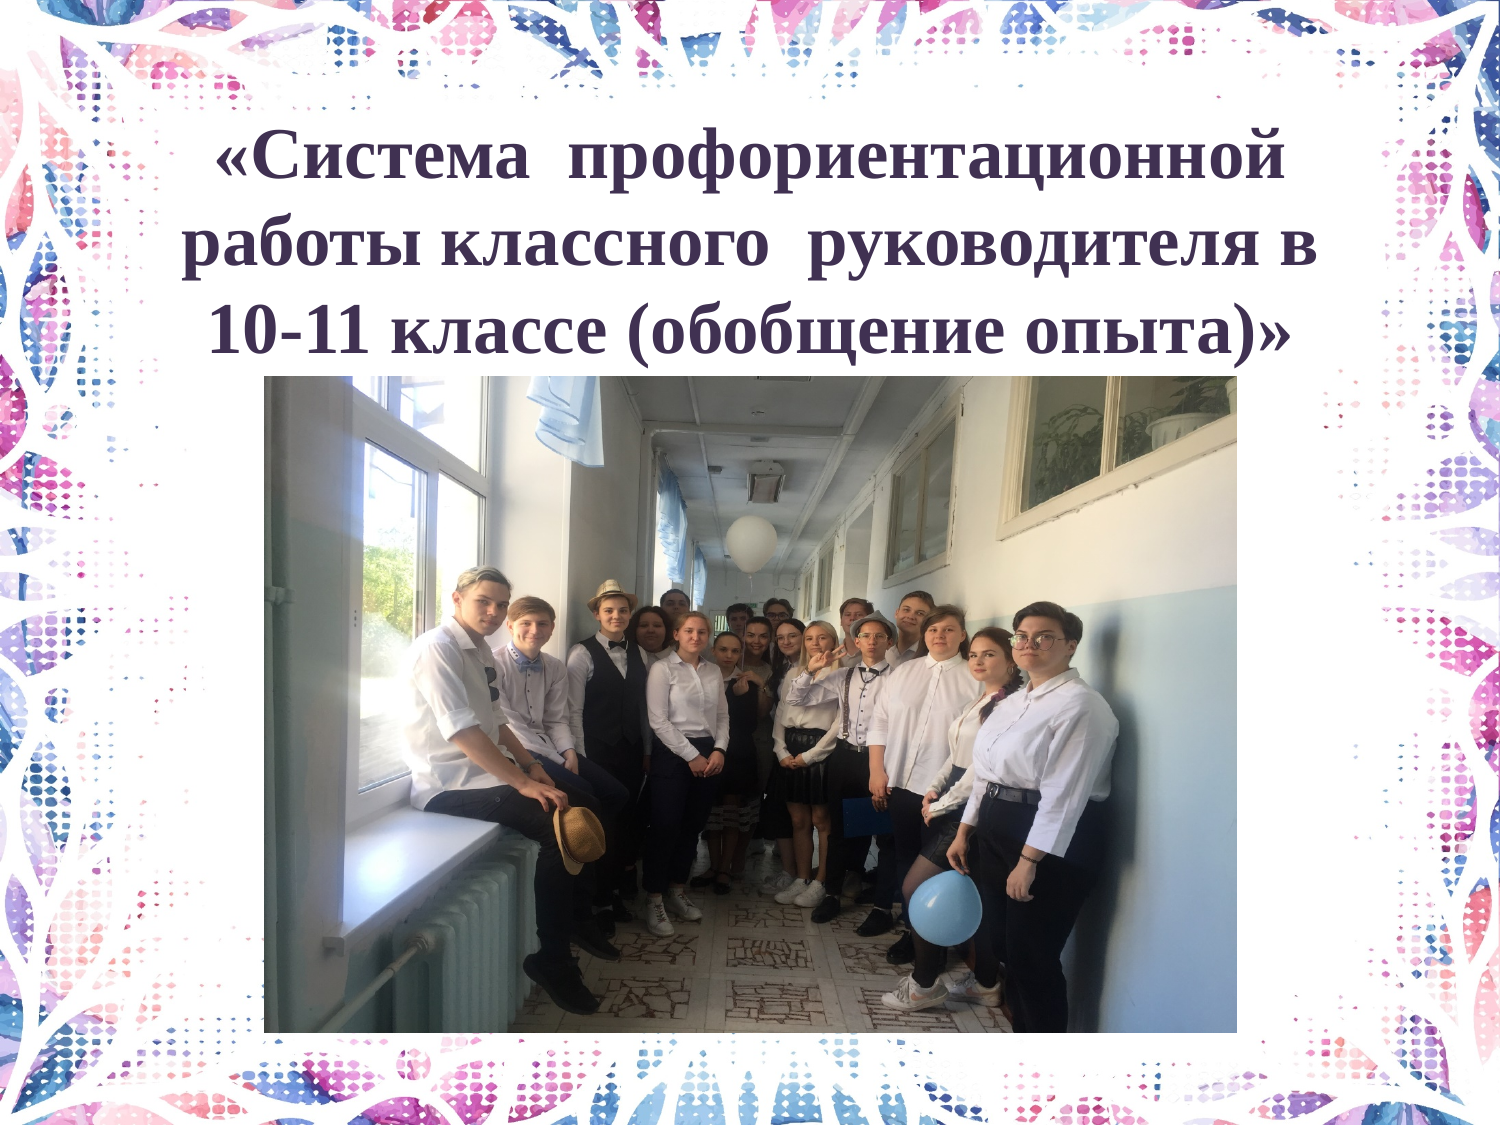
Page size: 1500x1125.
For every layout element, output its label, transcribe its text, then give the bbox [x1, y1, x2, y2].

picture [0, 0, 1500, 1125]
text_box «Система профориентационной работы классного руководителя в 10-11 классе (обобщение опыта)» [140, 97, 1361, 376]
